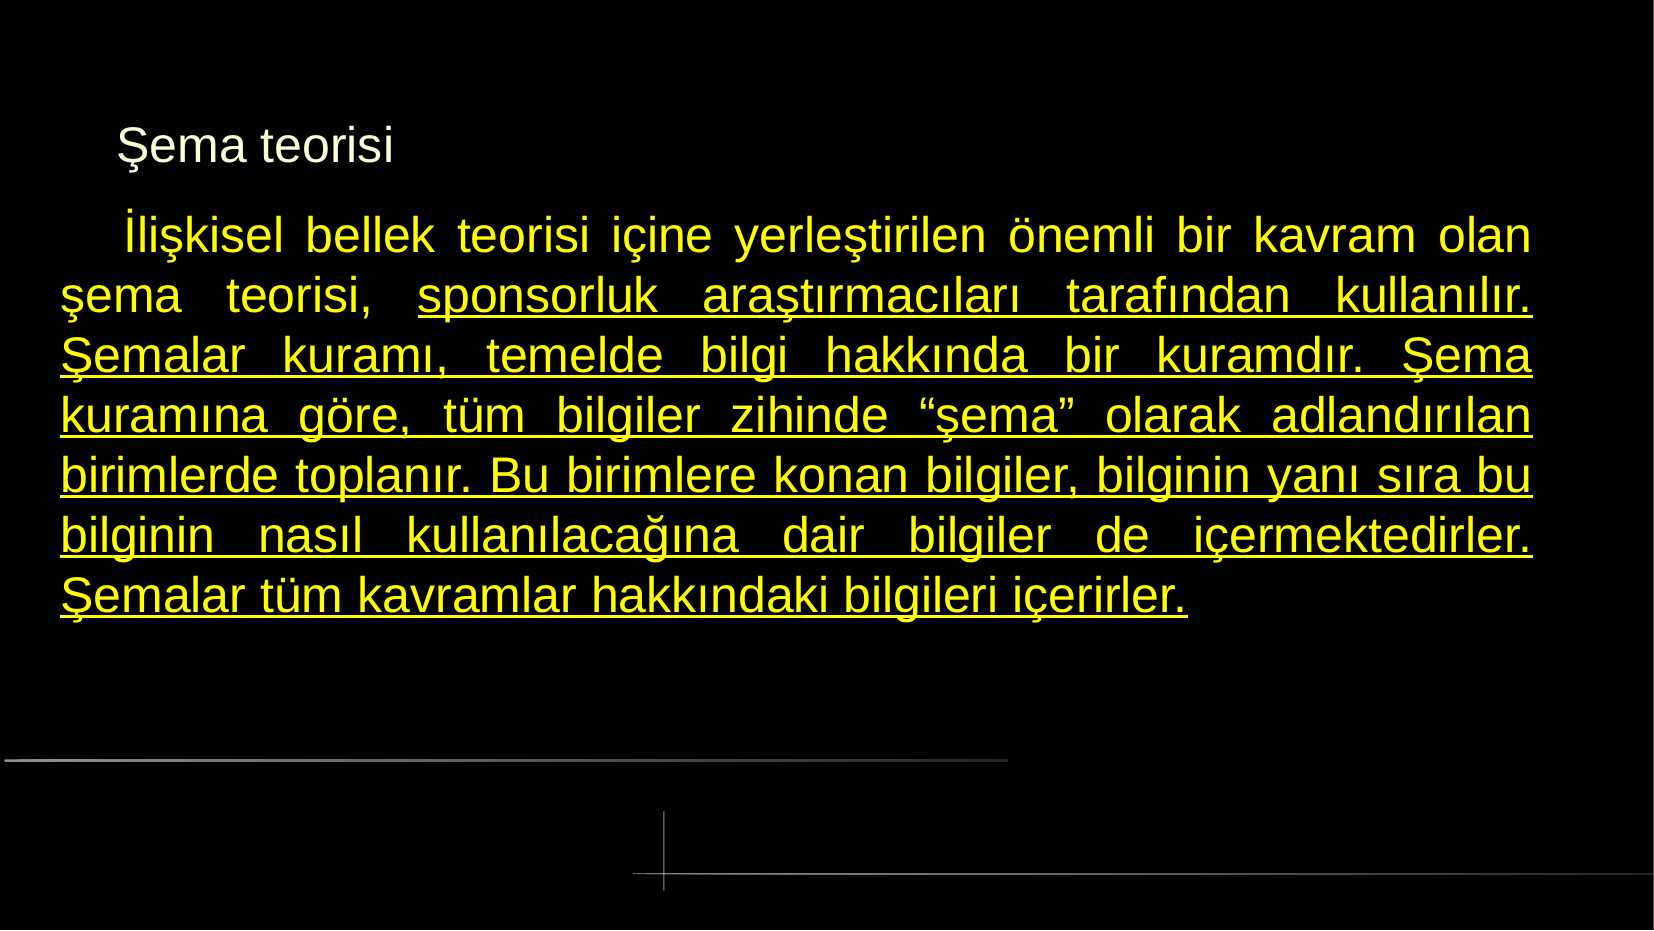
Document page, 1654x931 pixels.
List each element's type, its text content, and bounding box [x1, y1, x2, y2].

list Şema teorisi İlişkisel bellek teorisi içine yerleştirilen önemli bir kavram olan şema teorisi, sponsorluk araştırmacıları tarafından kullanılır. Şemalar kuramı, temelde bilgi hakkında bir kuramdır. Şema kuramına göre, tüm bilgiler zihinde “şema” olarak adlandırılan birimlerde toplanır. Bu birimlere konan bilgiler, bilginin yanı sıra bu bilginin nasıl kullanılacağına dair bilgiler de içermektedirler. Şemalar tüm kavramlar hakkındaki bilgileri içerirler. [60, 22, 1533, 866]
